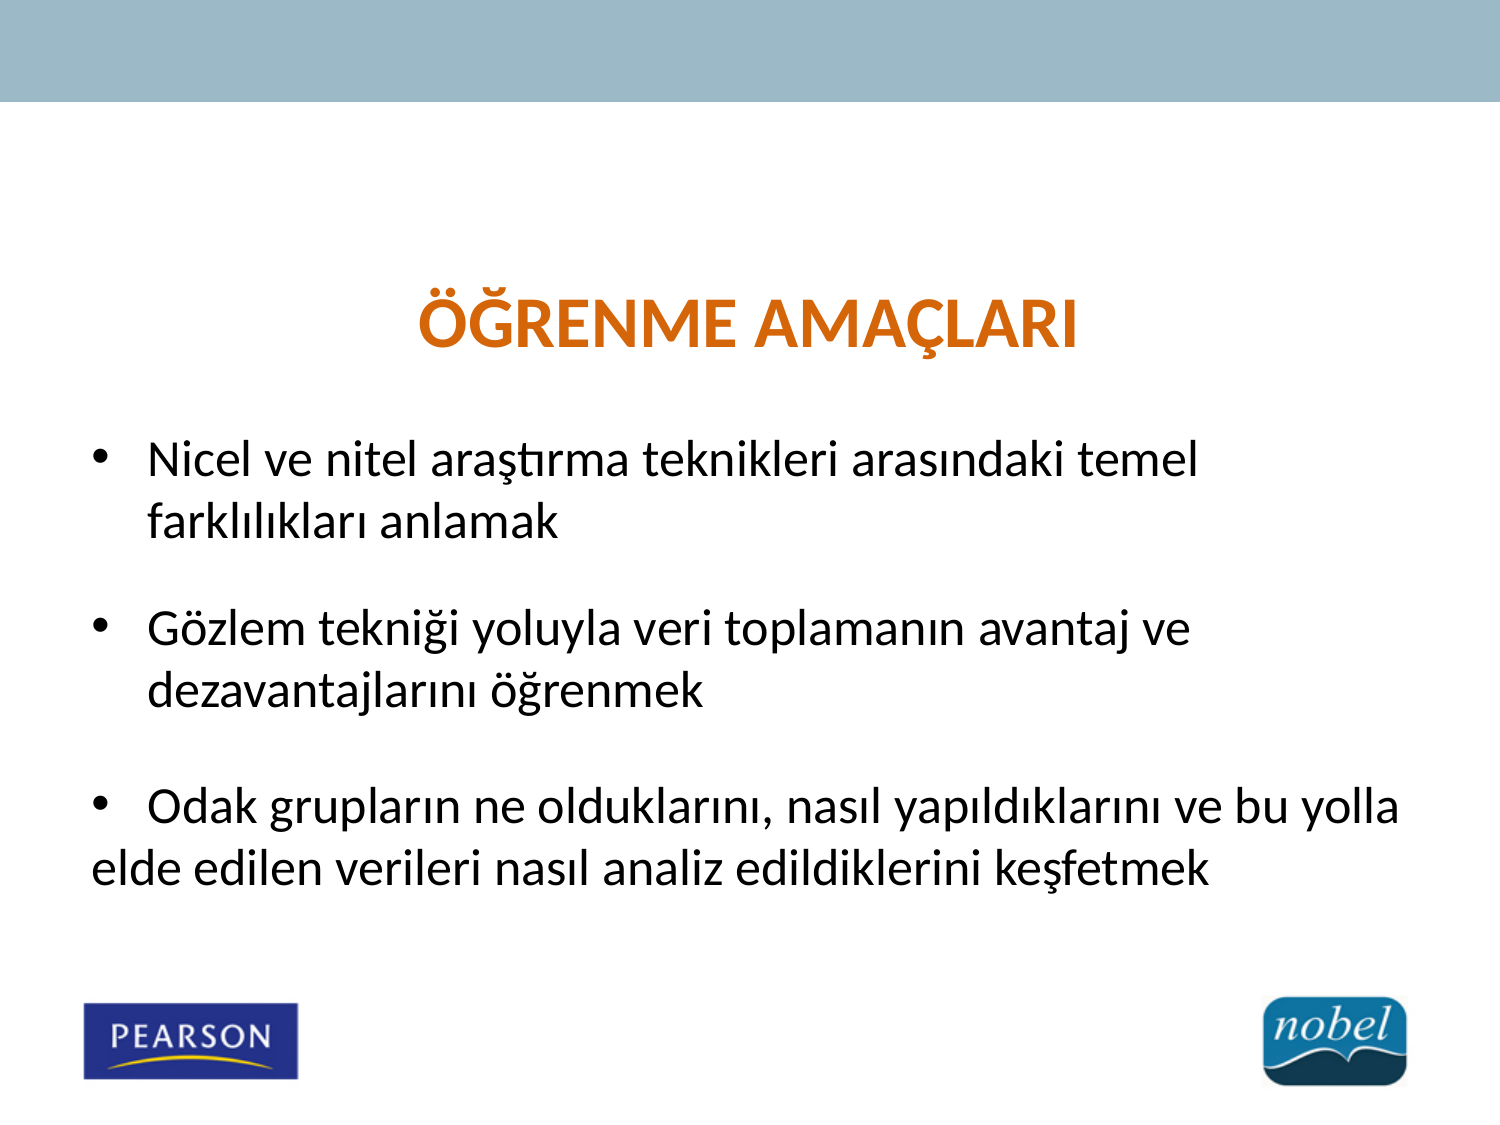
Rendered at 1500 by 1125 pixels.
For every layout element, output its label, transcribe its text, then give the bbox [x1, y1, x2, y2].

text_box Odak grupların ne olduklarını, nasıl yapıldıklarını ve bu yolla elde edilen verileri nasıl analiz edildiklerini keşfetmek [76, 763, 1424, 904]
text_box Gözlem tekniği yoluyla veri toplamanın avantaj ve dezavantajlarını öğrenmek [76, 586, 1235, 726]
text_box ÖĞRENME AMAÇLARI [404, 267, 1096, 370]
picture [0, 0, 1500, 1125]
text_box Nicel ve nitel araştırma teknikleri arasındaki temel farklılıkları anlamak [76, 416, 1424, 557]
